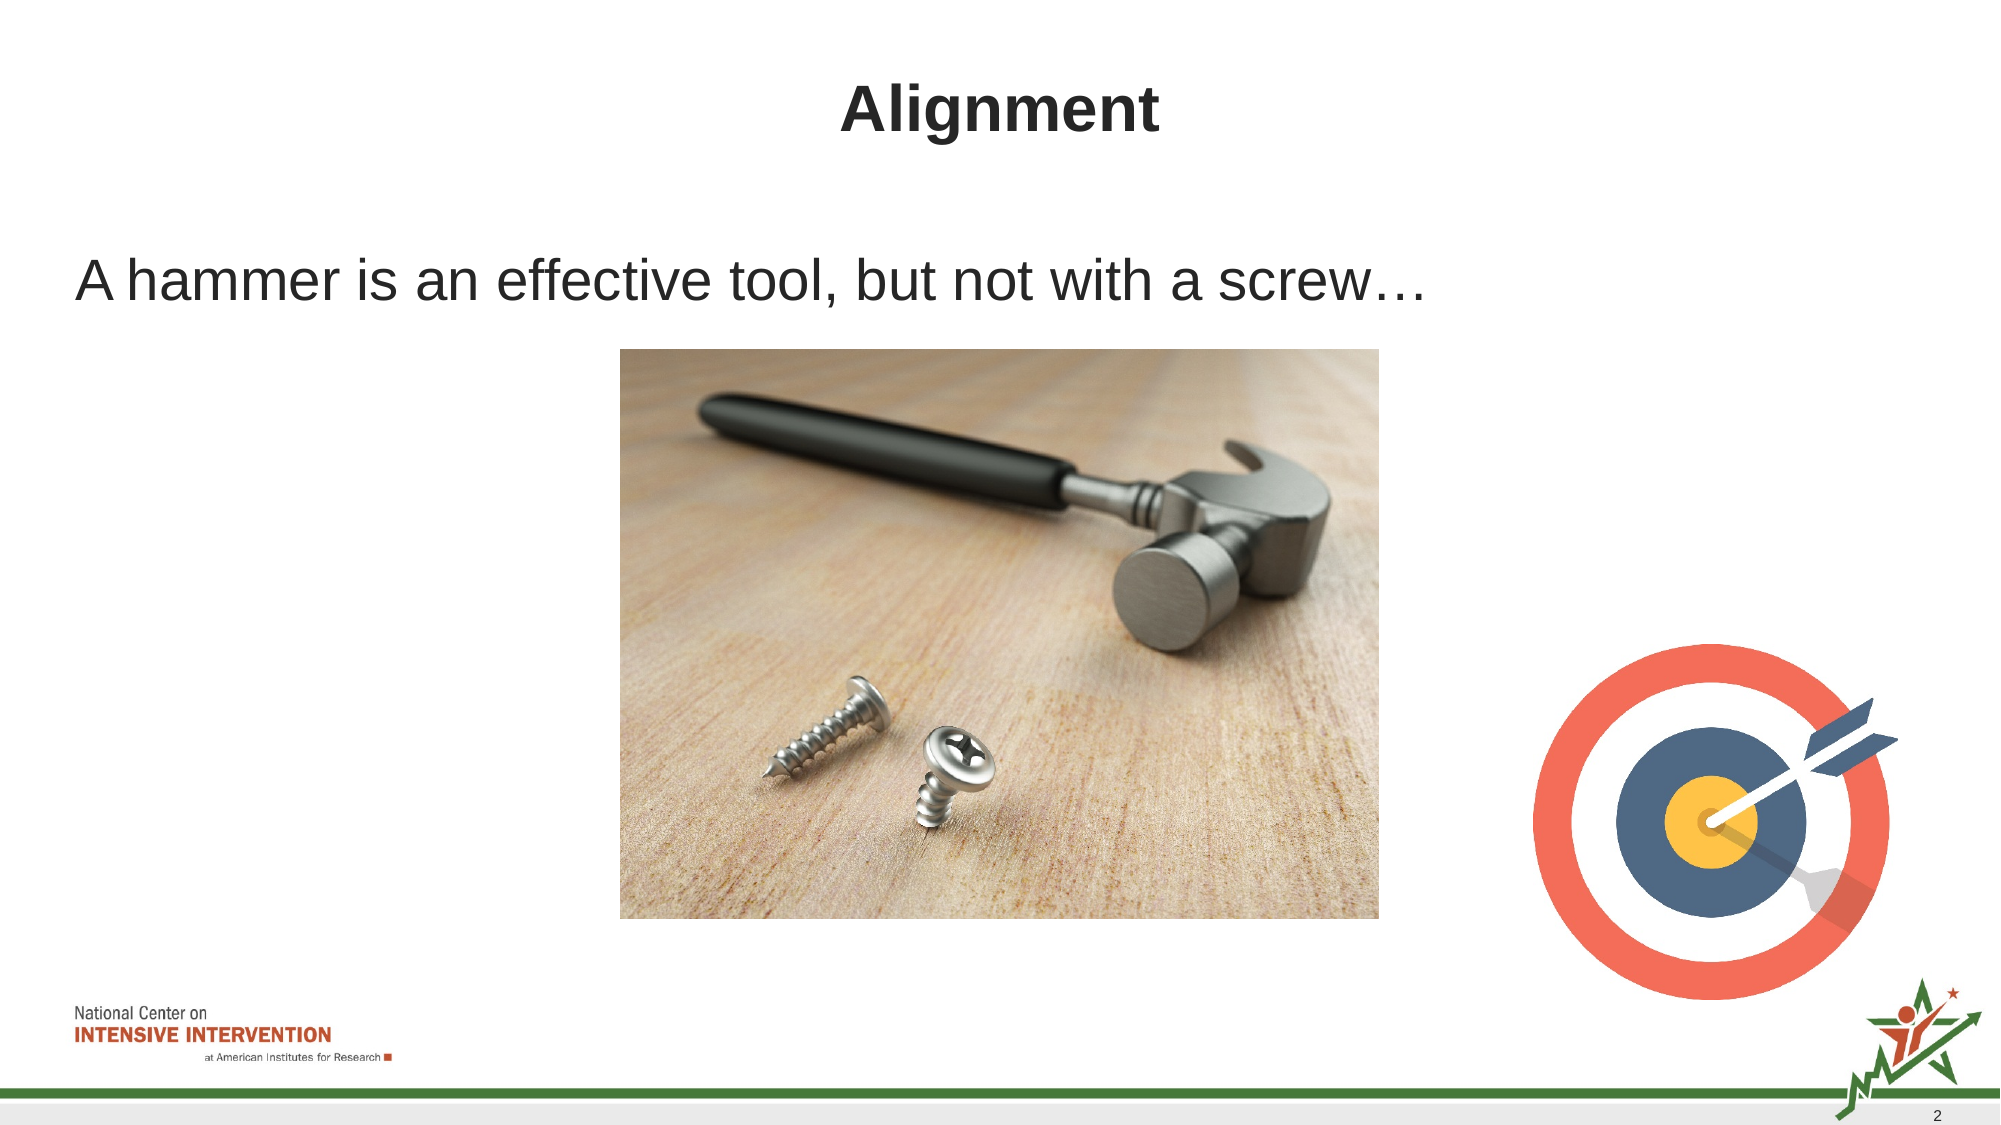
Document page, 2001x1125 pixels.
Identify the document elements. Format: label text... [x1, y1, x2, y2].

title Alignment [75, 0, 1925, 210]
list A hammer is an effective tool, but not with a screw… [75, 224, 1925, 938]
picture [0, 0, 2000, 1125]
slide_number 25 [1933, 1106, 1951, 1125]
